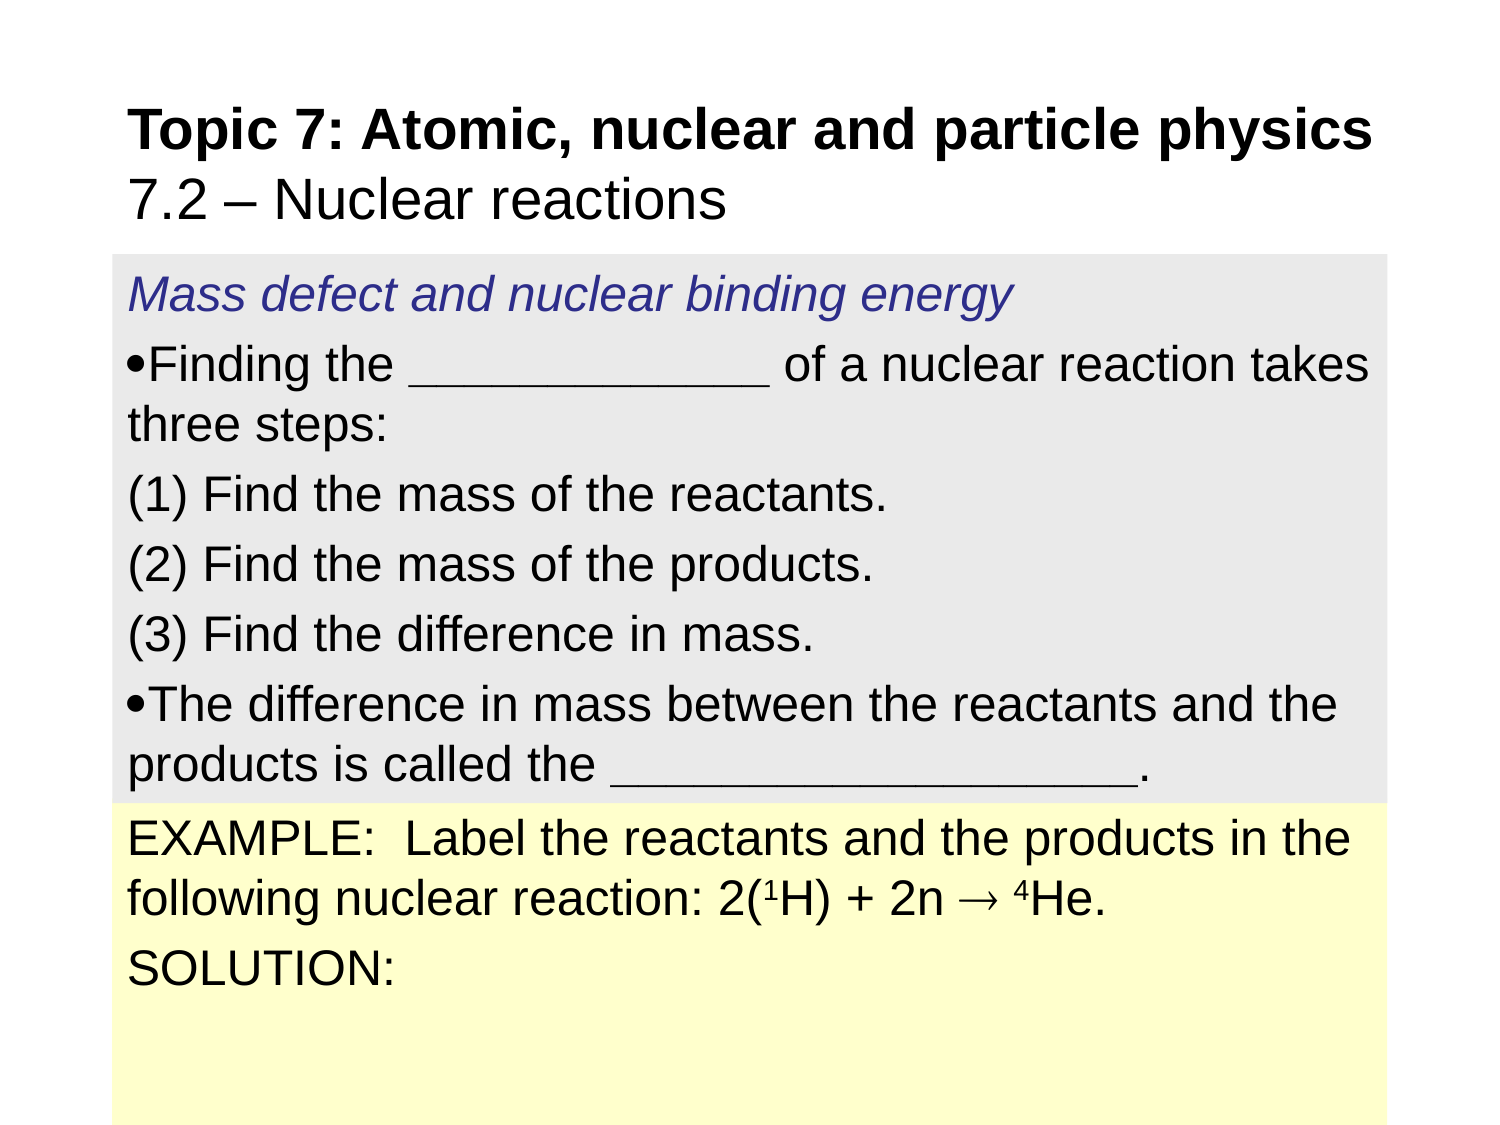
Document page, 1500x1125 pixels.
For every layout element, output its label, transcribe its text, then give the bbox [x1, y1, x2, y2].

title Topic 7: Atomic, nuclear and particle physics 7.2 – Nuclear reactions [112, 87, 1445, 235]
text_box Mass defect and nuclear binding energy Finding the _____________ of a nuclear reaction takes three steps: (1) Find the mass of the reactants. (2) Find the mass of the products. (3) Find the difference in mass. The difference in mass between the reactants and the products is called the ___________________. [112, 254, 1388, 804]
text_box EXAMPLE: Label the reactants and the products in the following nuclear reaction: 2(1H) + 2n  4He. SOLUTION: [112, 804, 1388, 1125]
